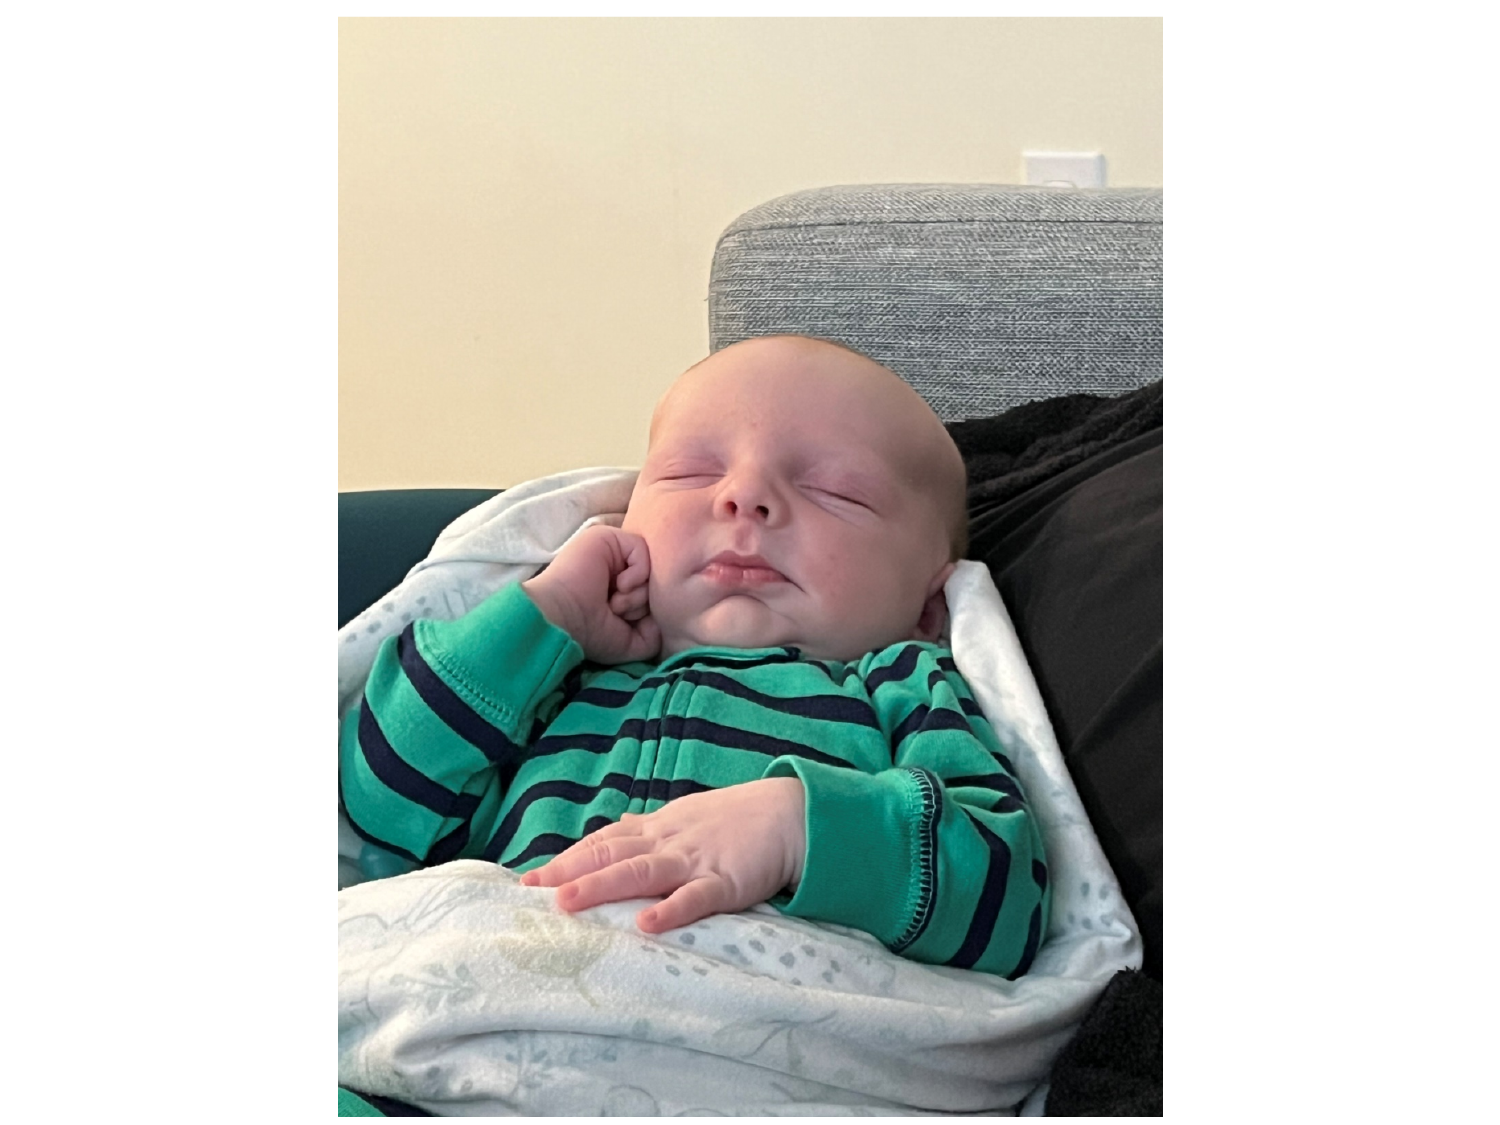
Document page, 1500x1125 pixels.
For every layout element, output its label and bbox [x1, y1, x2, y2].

picture [199, 18, 1301, 1116]
